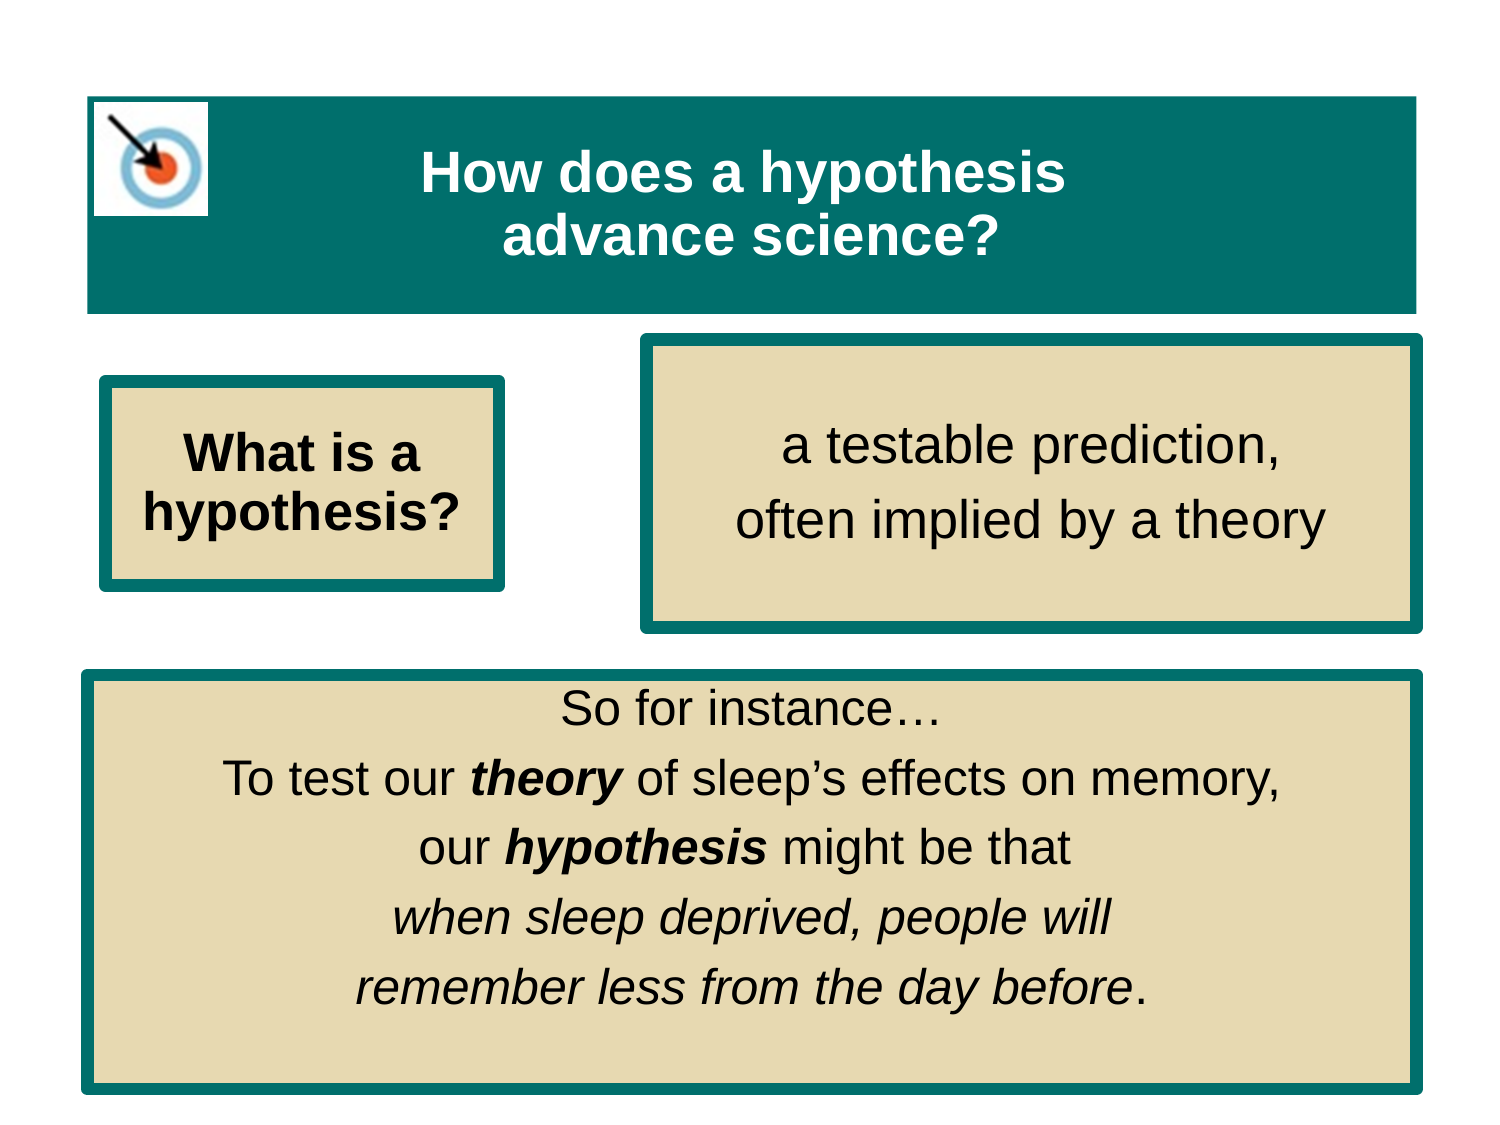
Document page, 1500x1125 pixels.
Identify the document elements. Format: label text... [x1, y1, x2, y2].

list a testable prediction, often implied by a theory [646, 339, 1417, 628]
list So for instance… To test our theory of sleep’s effects on memory, our hypothesis might be that when sleep deprived, people will remember less from the day before. [87, 674, 1417, 1090]
title How does a hypothesis advance science? [87, 96, 1417, 314]
list What is a hypothesis? [105, 381, 500, 586]
picture [94, 102, 208, 216]
